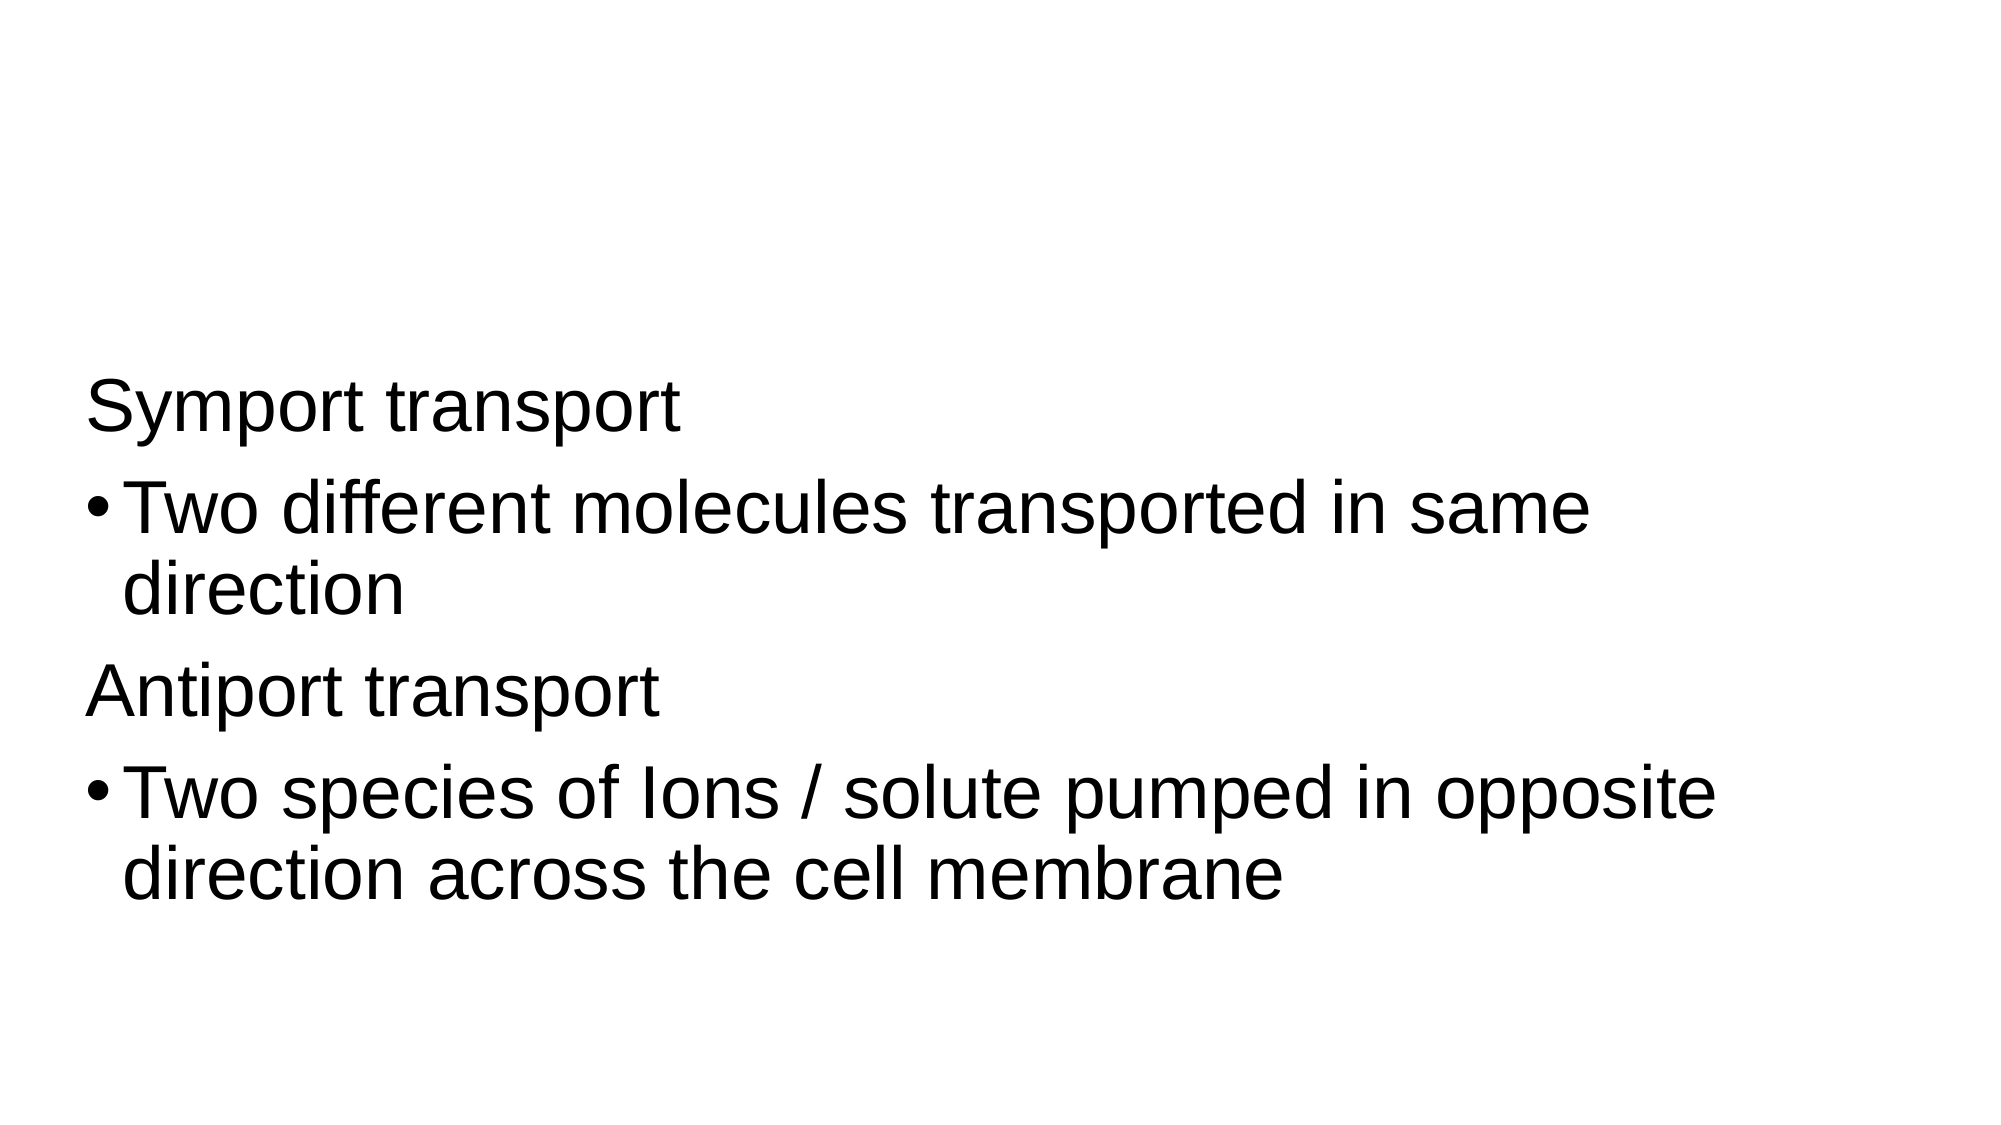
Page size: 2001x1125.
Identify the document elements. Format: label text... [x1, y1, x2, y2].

list Symport transport Two different molecules transported in same direction Antiport transport Two species of Ions / solute pumped in opposite direction across the cell membrane [70, 359, 1745, 1004]
